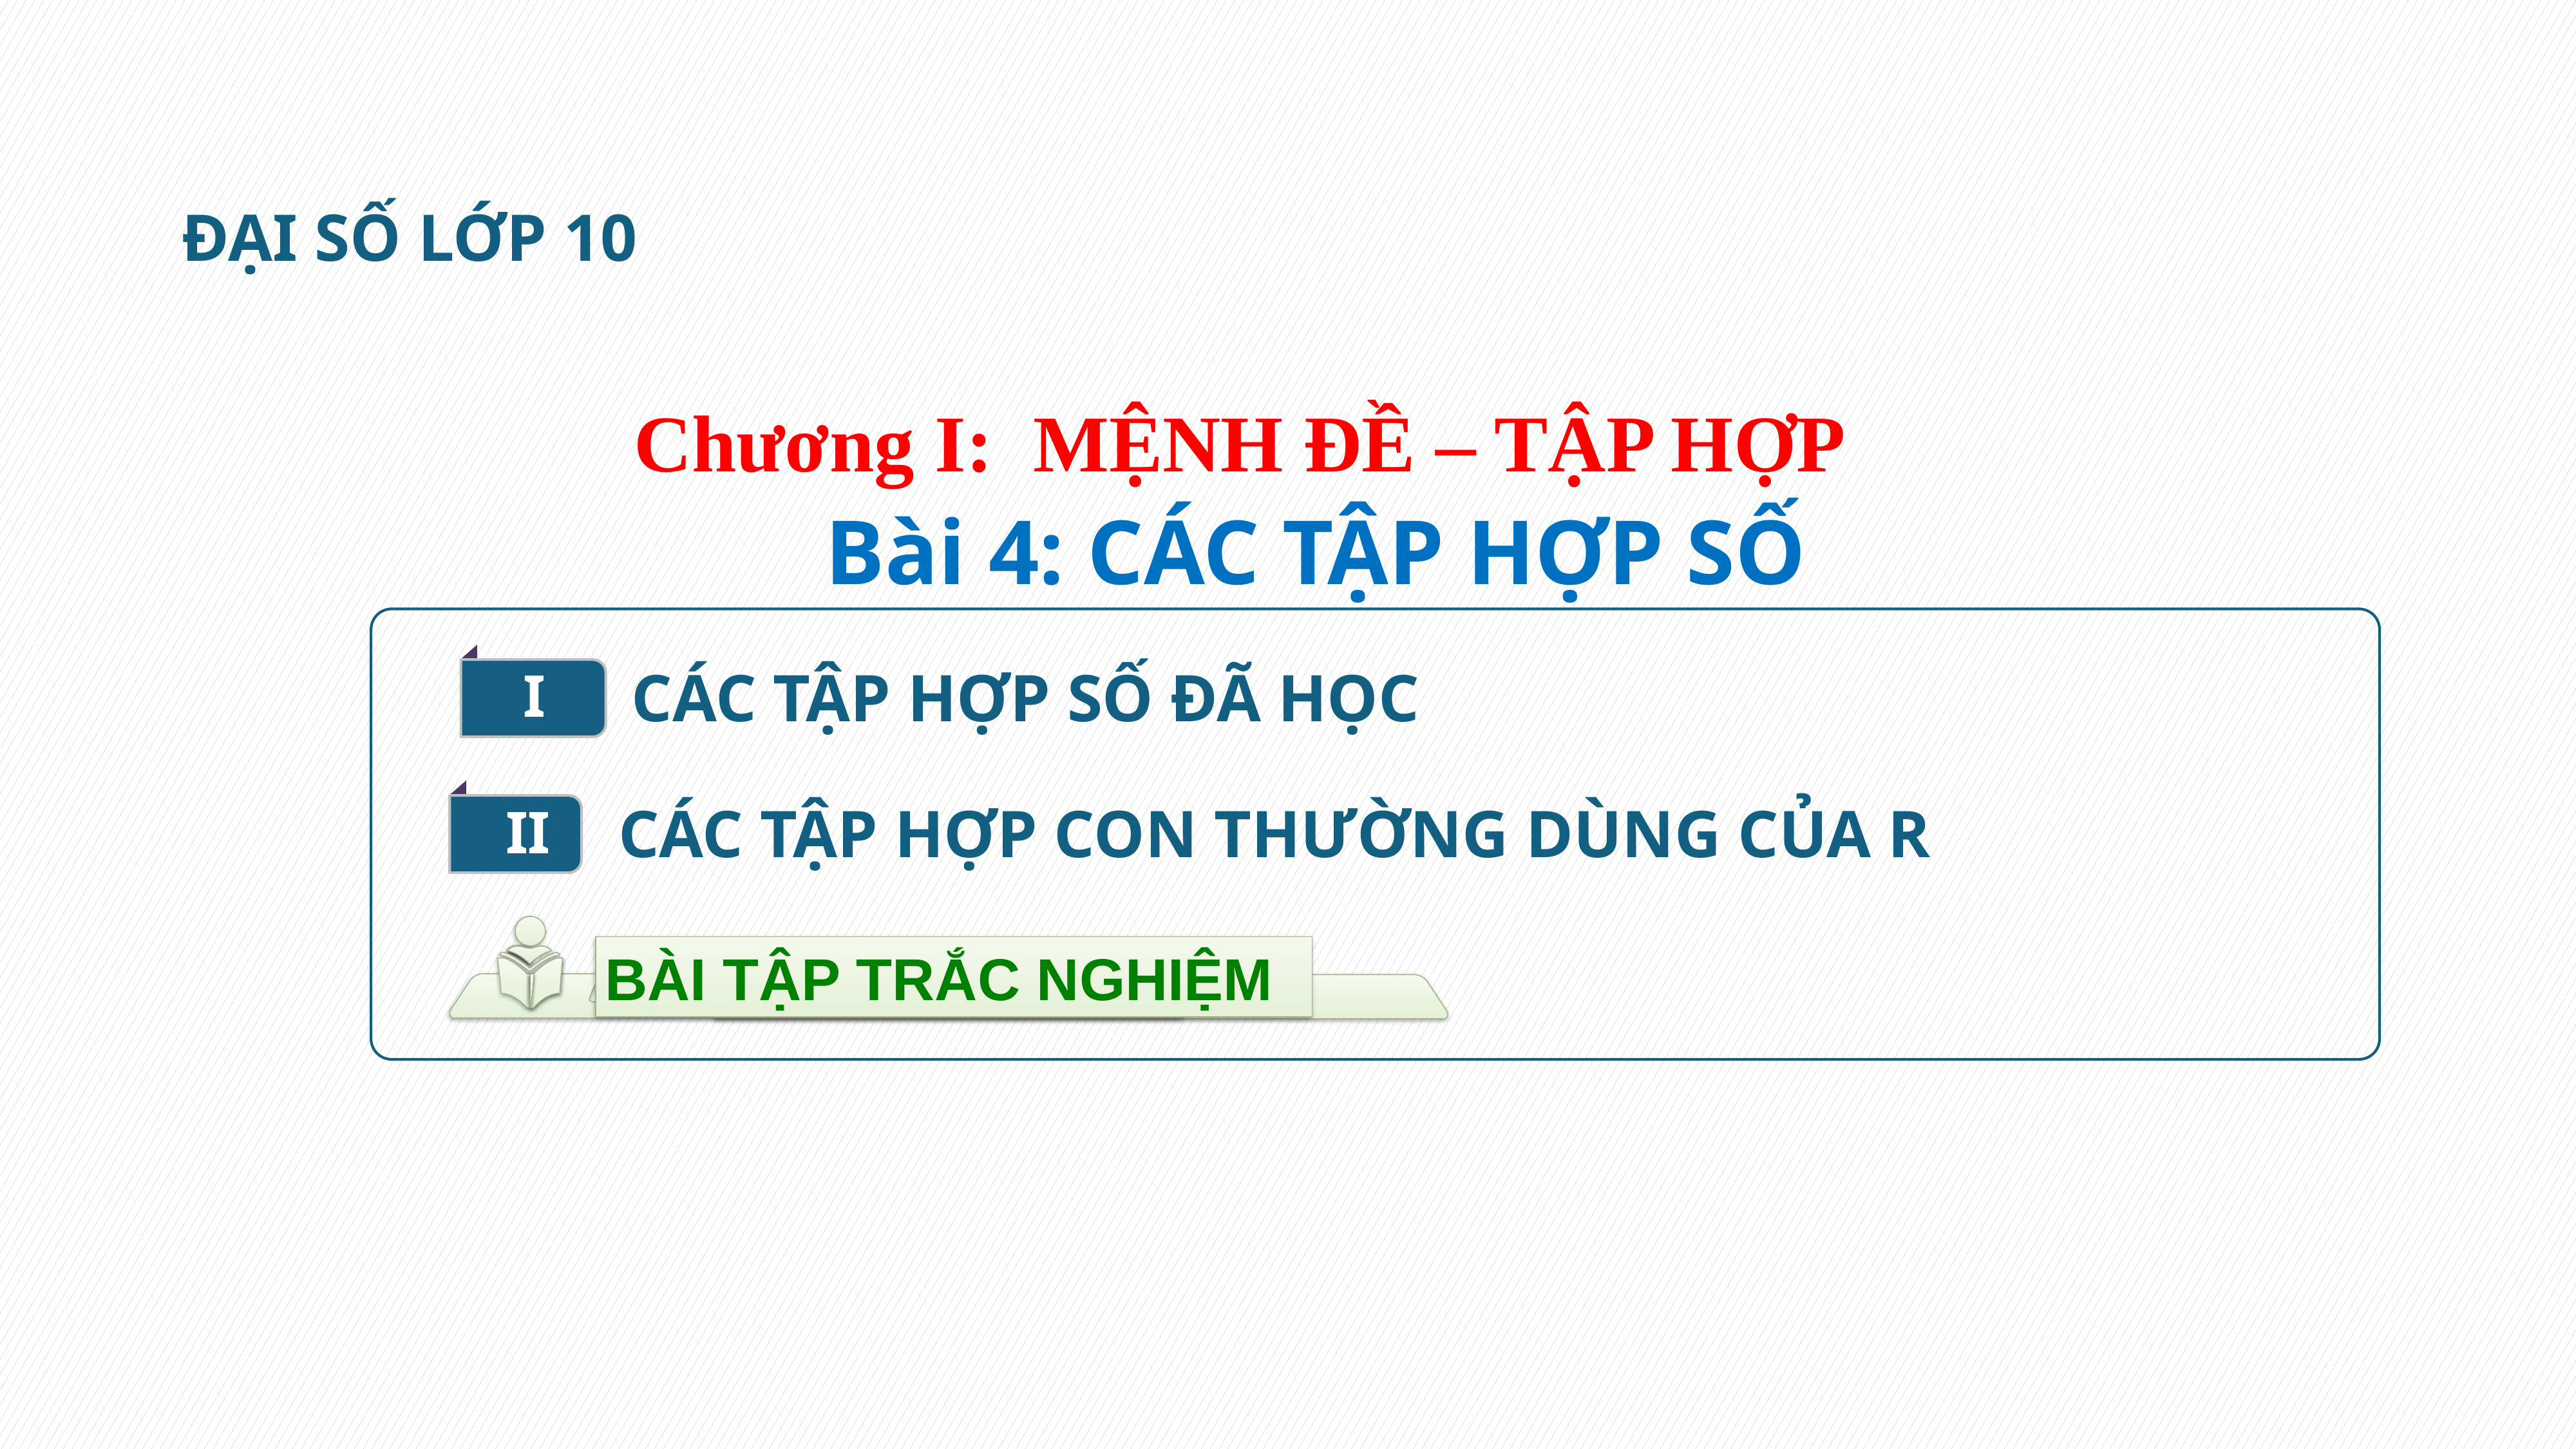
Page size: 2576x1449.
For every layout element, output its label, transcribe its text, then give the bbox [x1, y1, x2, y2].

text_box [459, 644, 2029, 741]
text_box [448, 780, 2255, 877]
text_box Chương I: MỆNH ĐỀ – TẬP HỢP [273, 337, 2206, 493]
text_box [370, 607, 2382, 1061]
text_box ĐẠI SỐ LỚP 10 [172, 192, 647, 279]
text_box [448, 916, 1450, 1019]
text_box Bài 4: CÁC TẬP HỢP SỐ [815, 493, 1816, 607]
